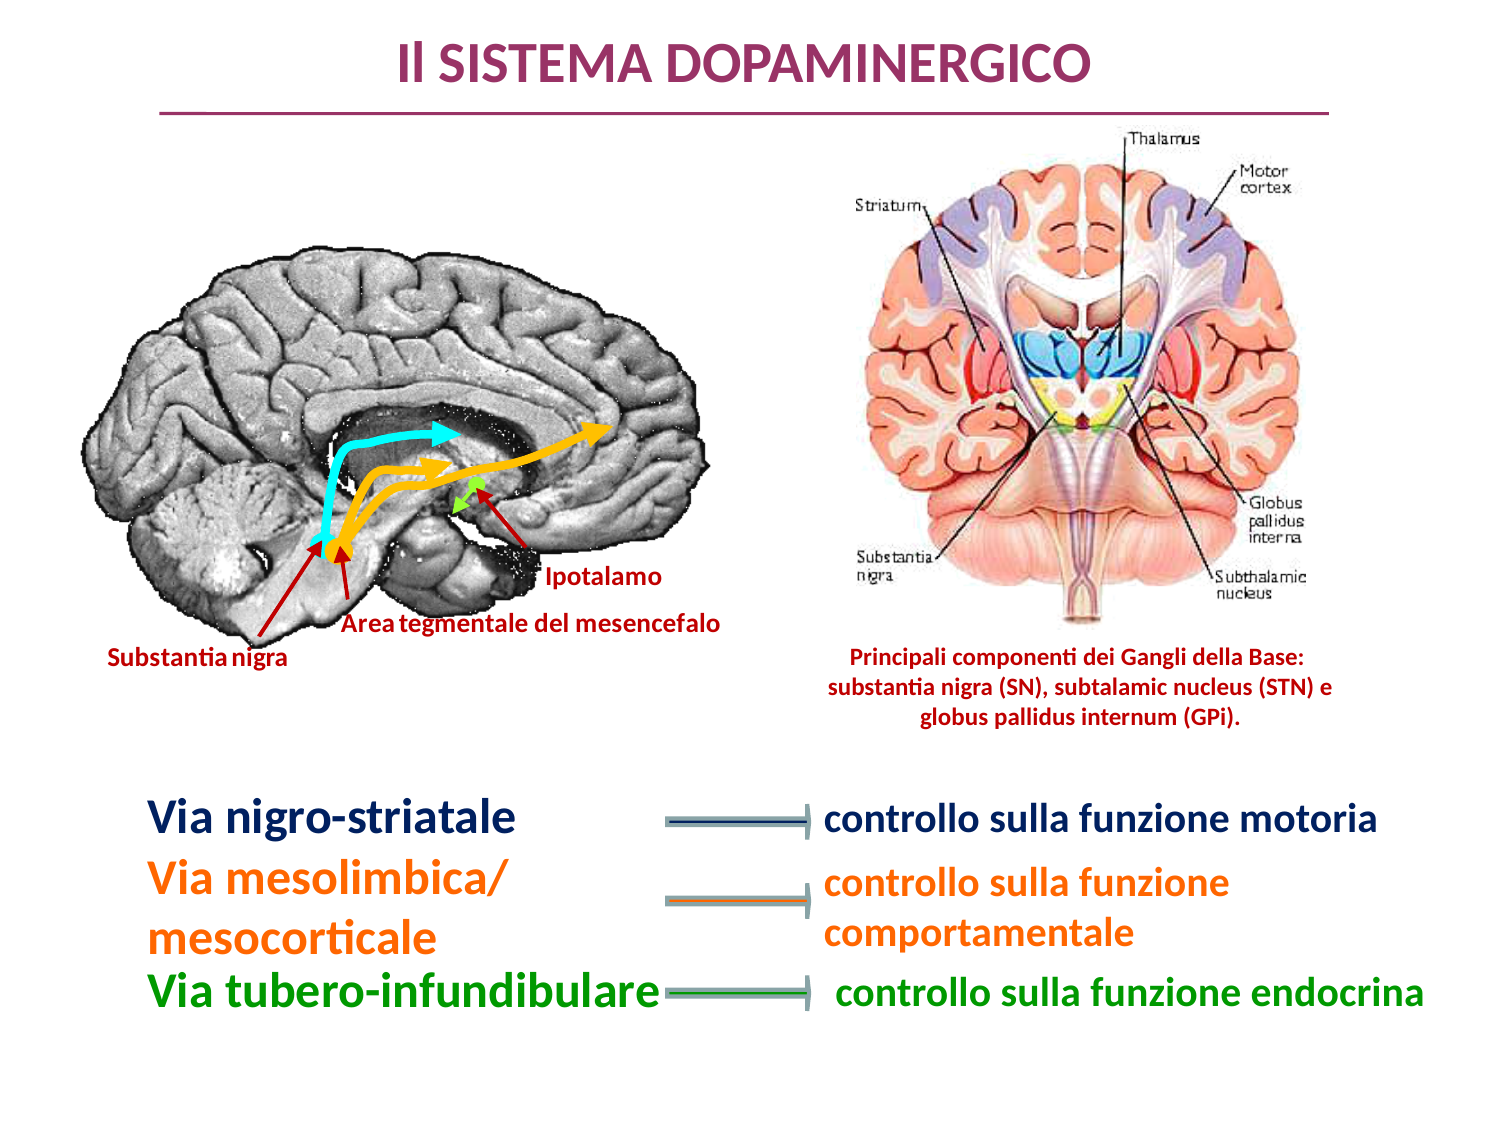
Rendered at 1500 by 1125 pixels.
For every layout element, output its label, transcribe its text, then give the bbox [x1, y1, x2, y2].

text_box [667, 883, 810, 919]
text_box [667, 804, 810, 840]
picture [855, 125, 1307, 630]
text_box Via mesolimbica/ mesocorticale [147, 844, 656, 957]
picture [61, 231, 739, 681]
text_box controllo sulla funzione comportamentale [809, 846, 1245, 963]
text_box Via nigro-striatale [147, 783, 673, 844]
text_box controllo sulla funzione motoria [809, 783, 1393, 849]
text_box [667, 975, 810, 1011]
text_box Il SISTEMA DOPAMINERGICO [29, 16, 1459, 102]
text_box Via tubero-infundibulare [147, 957, 703, 1018]
text_box controllo sulla funzione endocrina [820, 957, 1440, 1023]
text_box Principali componenti dei Gangli della Base: substantia nigra (SN), subtalamic nucleus (STN) e globus pallidus internum (GPi). [809, 633, 1353, 739]
